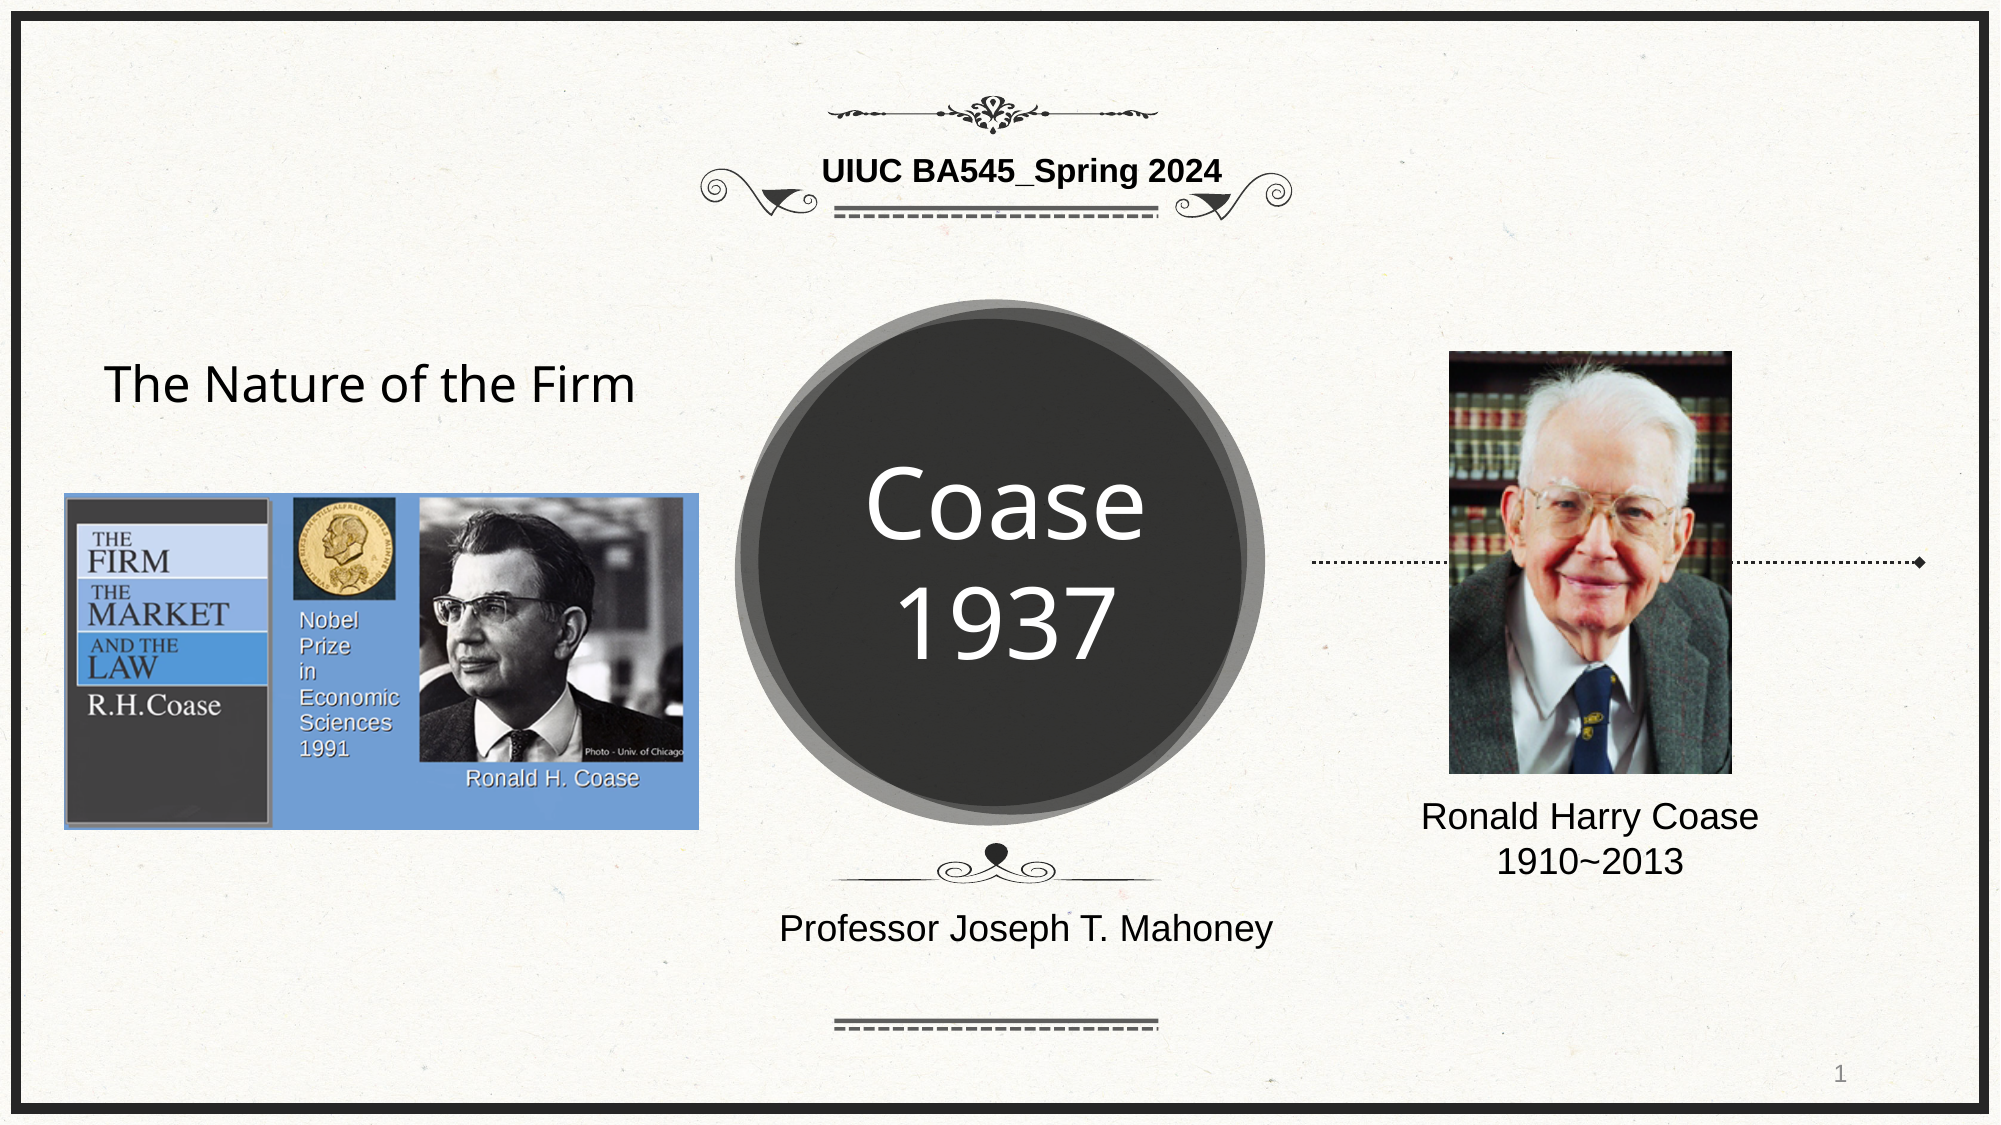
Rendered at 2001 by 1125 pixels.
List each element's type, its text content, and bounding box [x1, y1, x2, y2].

picture [64, 493, 699, 830]
text_box [1242, 172, 1293, 207]
text_box [1175, 197, 1241, 221]
slide_number 1 [1412, 1042, 1863, 1103]
text_box The Nature of the Firm [89, 345, 666, 420]
text_box Professor Joseph T. Mahoney [764, 896, 1312, 957]
picture [1449, 351, 1732, 774]
text_box [700, 168, 818, 217]
text_box UIUC BA545_Spring 2024 [802, 141, 1242, 197]
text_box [834, 208, 1159, 217]
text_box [830, 840, 1162, 887]
text_box Ronald Harry Coase 1910~2013 [1406, 784, 1775, 889]
text_box [15, 15, 1985, 1109]
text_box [834, 1020, 1159, 1029]
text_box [734, 299, 1266, 826]
